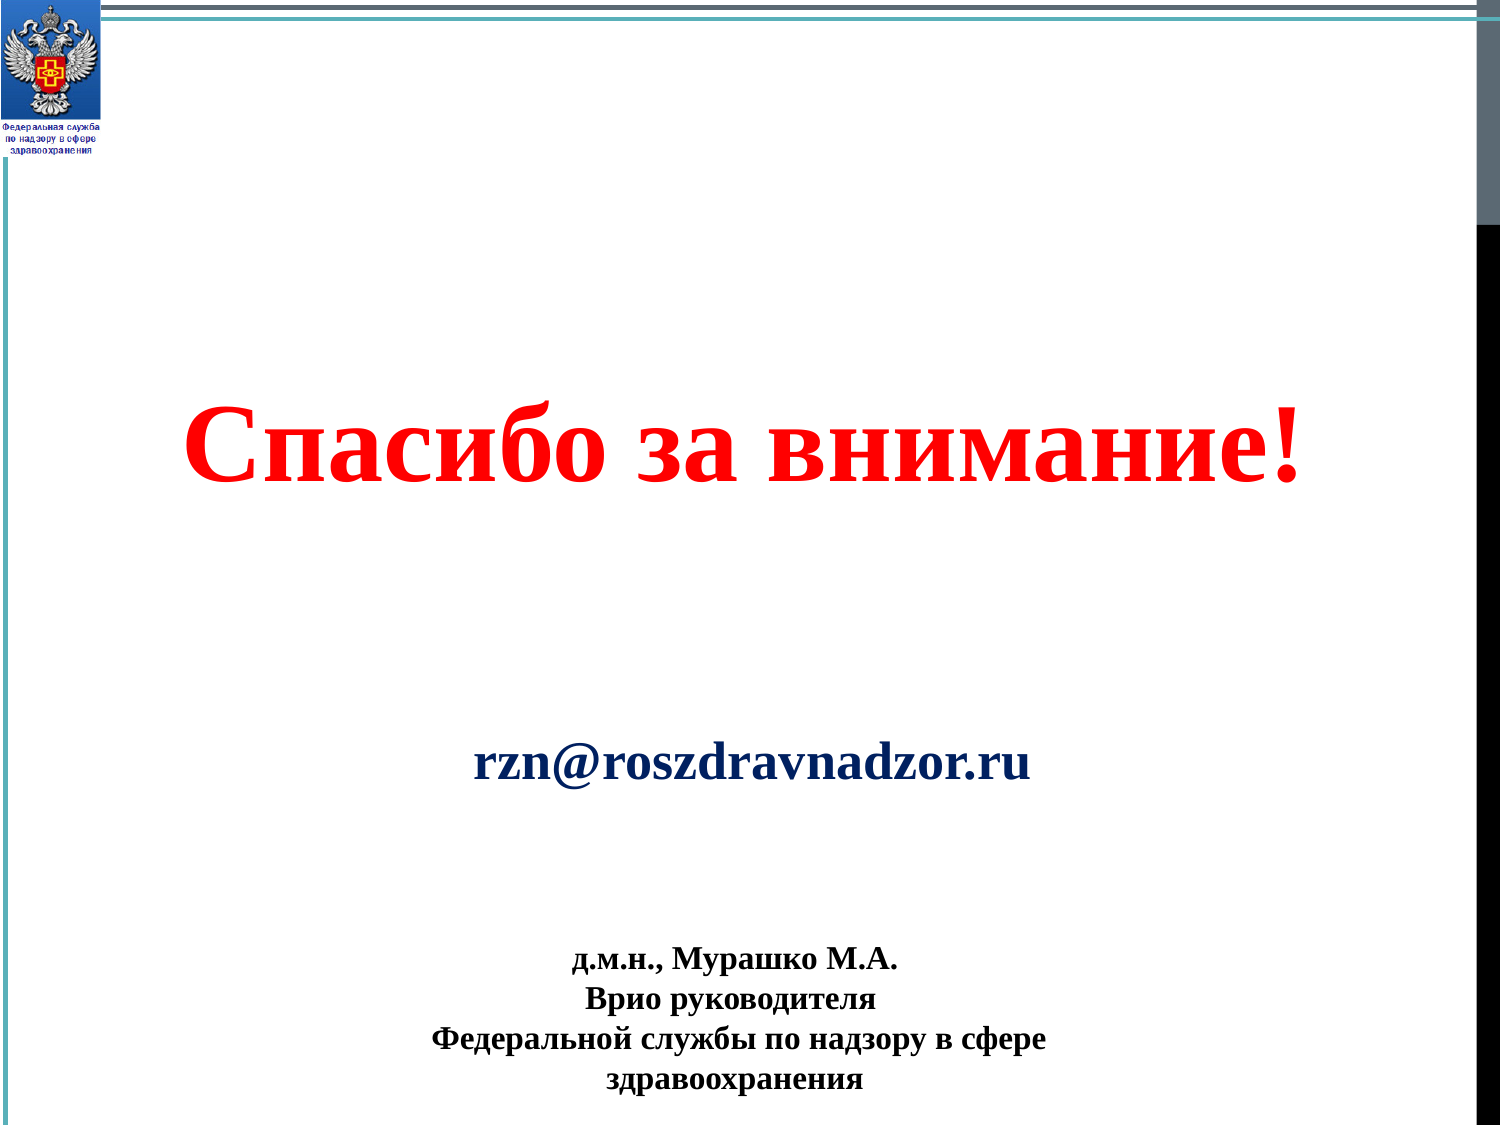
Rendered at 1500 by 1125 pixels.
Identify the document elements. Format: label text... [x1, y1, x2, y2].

picture [0, 0, 101, 157]
text_box Спасибо за внимание! [17, 361, 1471, 512]
text_box д.м.н., Мурашко М.А. Врио руководителя Федеральной службы по надзору в сфере здравоохранения [360, 929, 1111, 1104]
text_box rzn@roszdravnadzor.ru [3, 717, 1500, 798]
